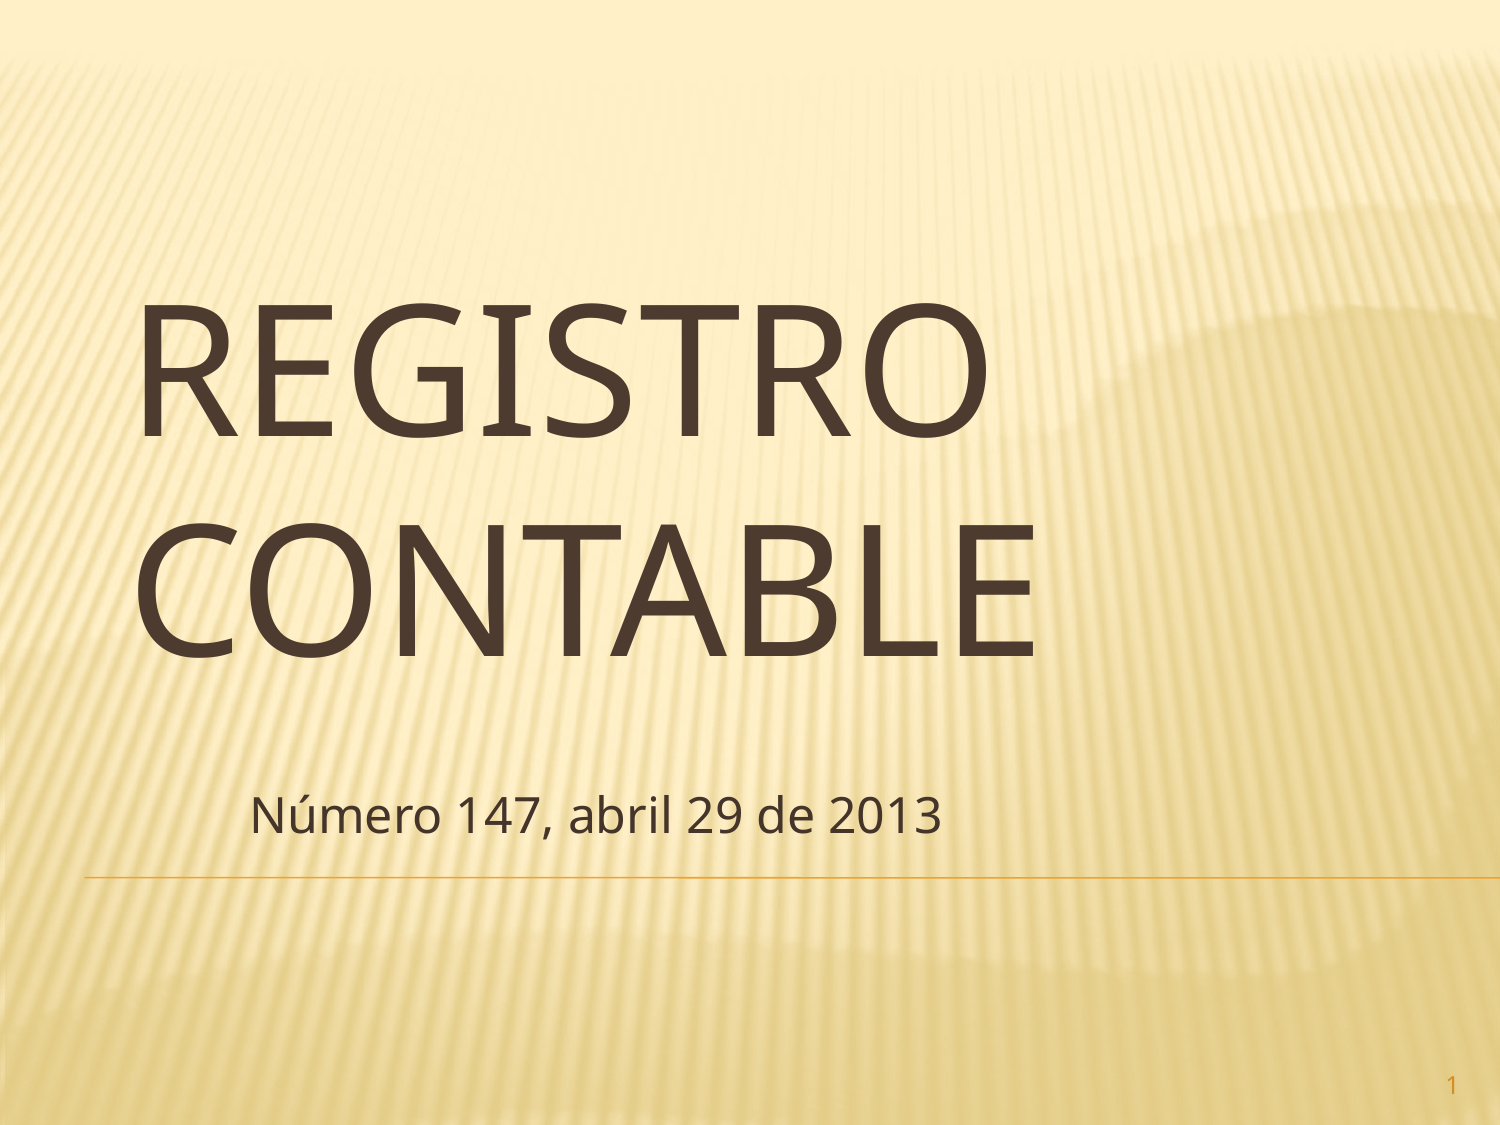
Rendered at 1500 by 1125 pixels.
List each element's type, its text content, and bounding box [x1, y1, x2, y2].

title Registro contable [112, 246, 1388, 704]
subtitle Número 147, abril 29 de 2013 [234, 750, 1285, 851]
slide_number 1 [1350, 1061, 1475, 1103]
